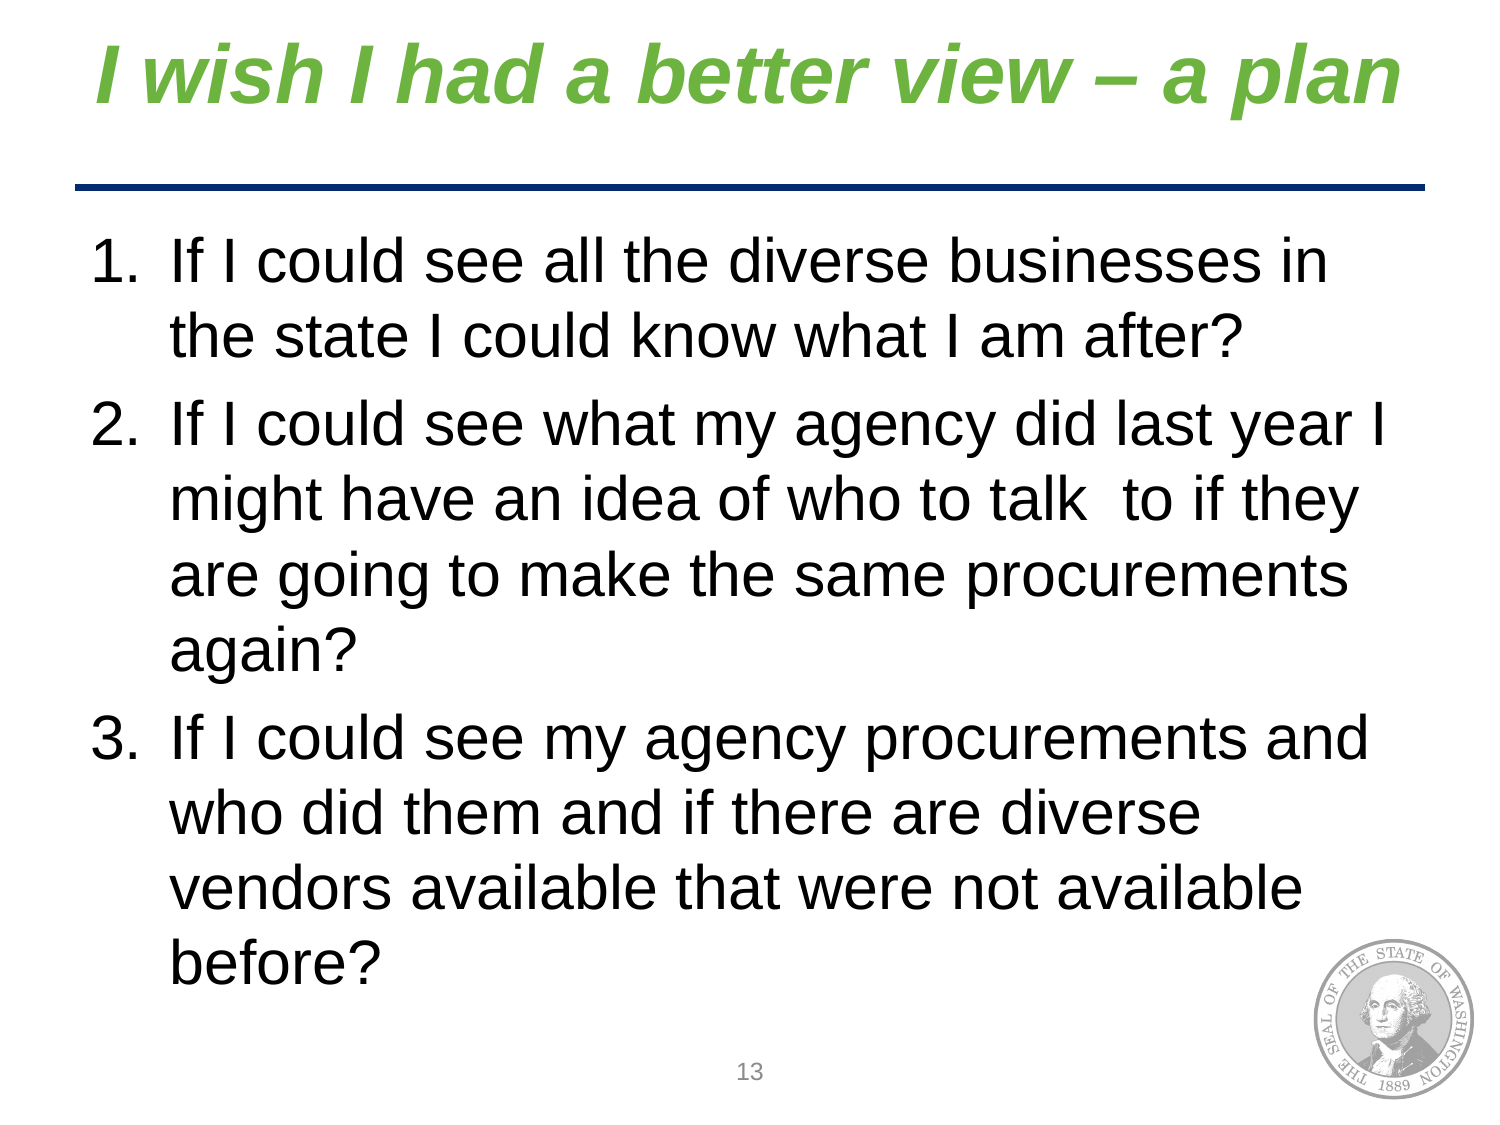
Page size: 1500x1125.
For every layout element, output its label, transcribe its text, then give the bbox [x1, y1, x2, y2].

list If I could see all the diverse businesses in the state I could know what I am after? If I could see what my agency did last year I might have an idea of who to talk to if they are going to make the same procurements again? If I could see my agency procurements and who did them and if there are diverse vendors available that were not available before? [75, 212, 1425, 1013]
title I wish I had a better view – a plan [75, 12, 1425, 163]
slide_number 13 [575, 1040, 925, 1100]
picture [1312, 937, 1475, 1100]
